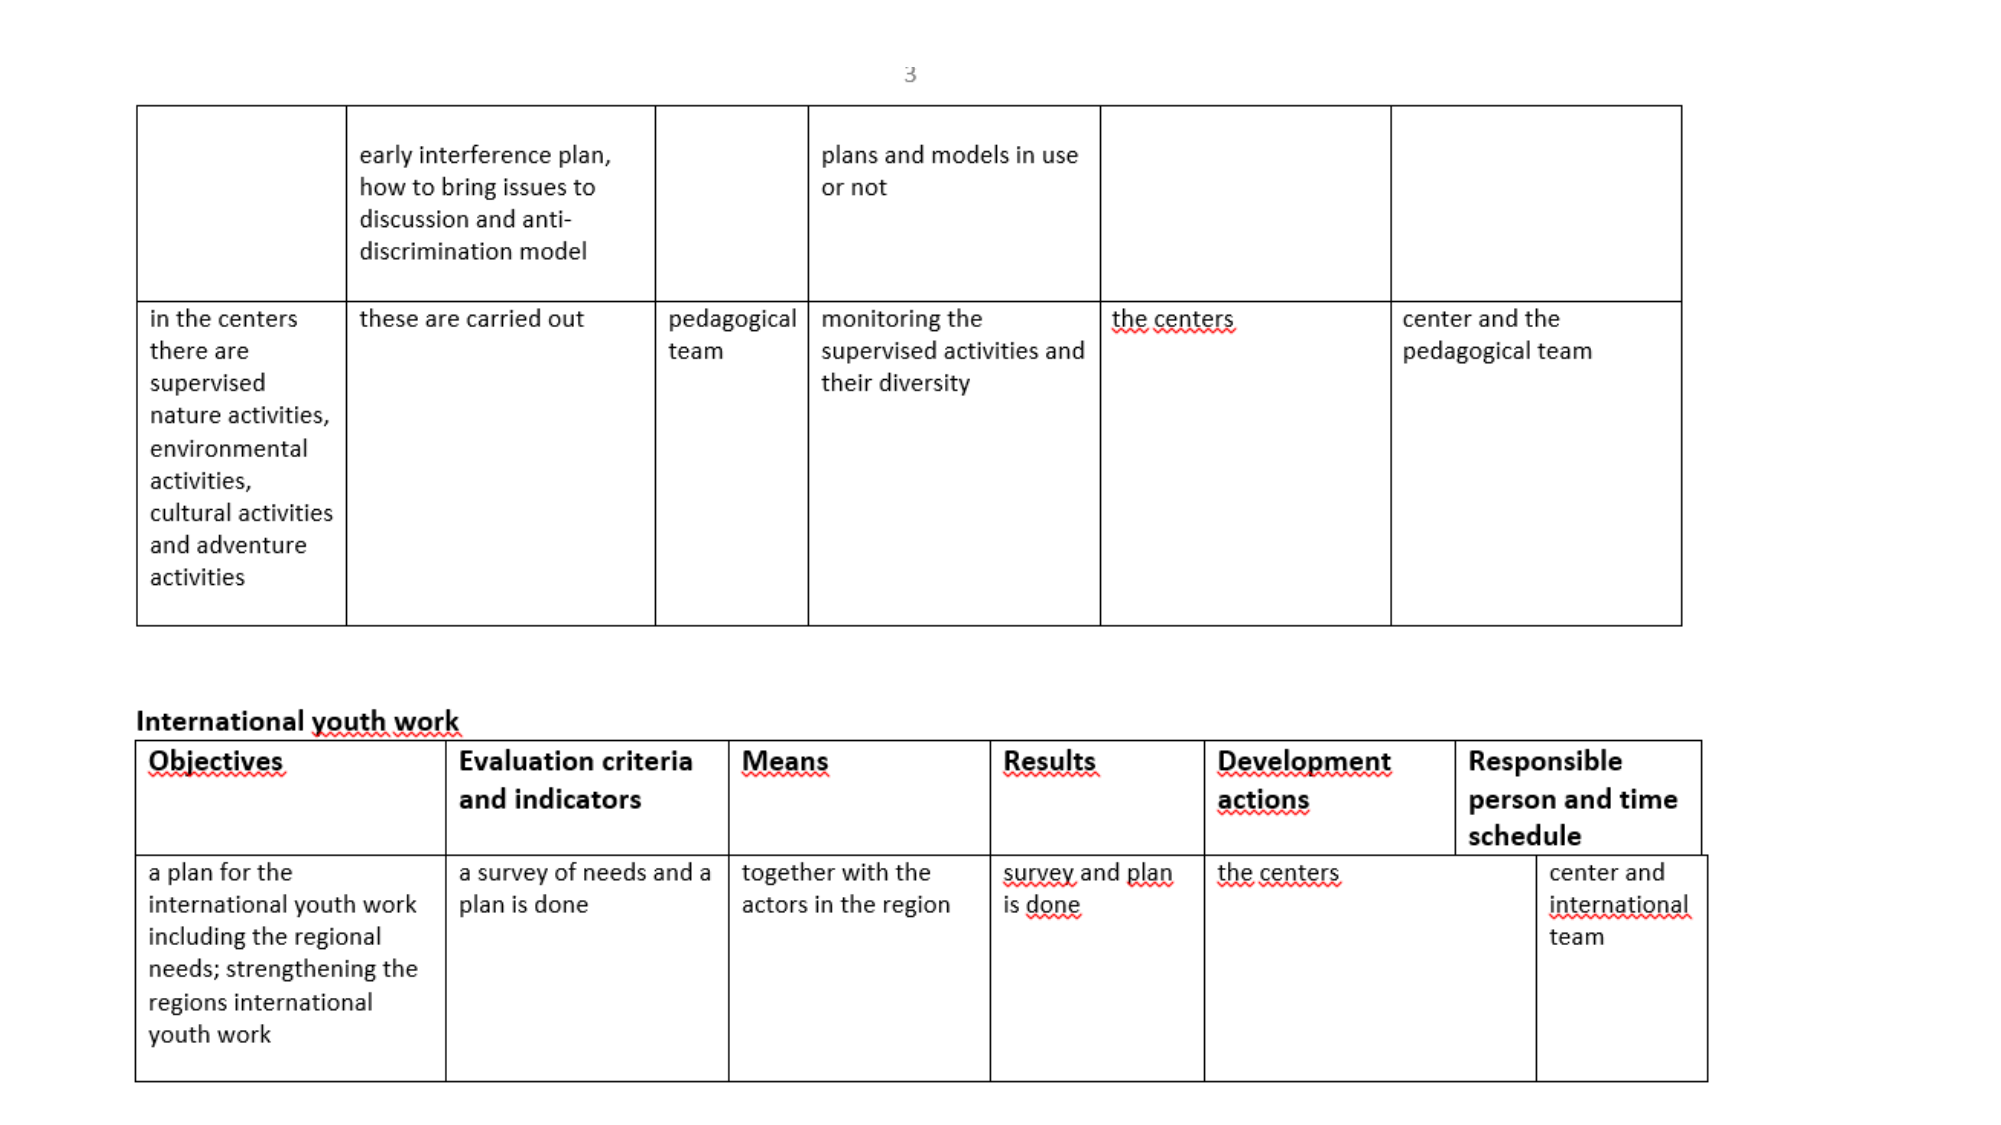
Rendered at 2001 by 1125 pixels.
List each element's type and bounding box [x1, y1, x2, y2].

picture [112, 67, 1747, 1101]
